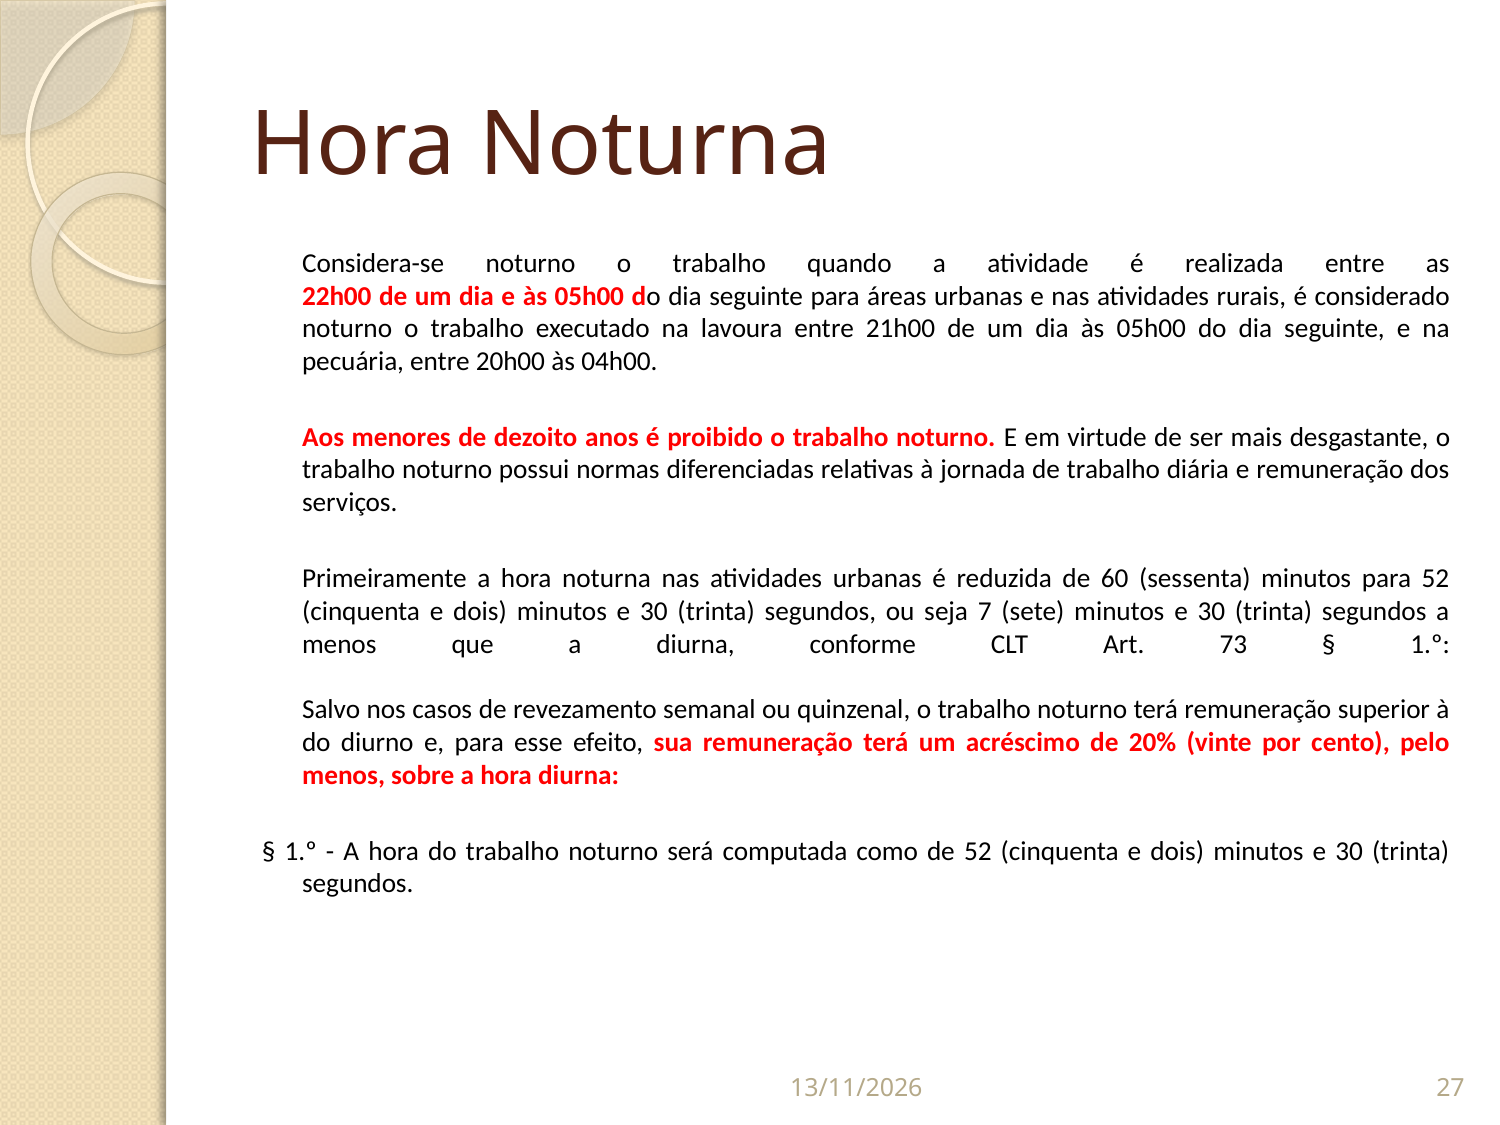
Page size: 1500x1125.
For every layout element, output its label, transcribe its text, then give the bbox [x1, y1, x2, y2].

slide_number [587, 1034, 938, 1113]
title Hora Noturna [235, 45, 1466, 233]
list Considera-se noturno o trabalho quando a atividade é realizada entre as 22h00 de um dia e às 05h00 do dia seguinte para áreas urbanas e nas atividades rurais, é considerado noturno o trabalho executado na lavoura entre 21h00 de um dia às 05h00 do dia seguinte, e na pecuária, entre 20h00 às 04h00. Aos menores de dezoito anos é proibido o trabalho noturno. E em virtude de ser mais desgastante, o trabalho noturno possui normas diferenciadas relativas à jornada de trabalho diária e remuneração dos serviços. Primeiramente a hora noturna nas atividades urbanas é reduzida de 60 (sessenta) minutos para 52 (cinquenta e dois) minutos e 30 (trinta) segundos, ou seja 7 (sete) minutos e 30 (trinta) segundos a menos que a diurna, conforme CLT Art. 73 § 1.º: Salvo nos casos de revezamento semanal ou quinzenal, o trabalho noturno terá remuneração superior à do diurno e, para esse efeito, sua remuneração terá um acréscimo de 20% (vinte por cento), pelo menos, sobre a hora diurna: § 1.º - A hora do trabalho noturno será computada como de 52 (cinquenta e dois) minutos e 30 (trinta) segundos. [235, 237, 1466, 1025]
slide_number 27 [1413, 1034, 1488, 1113]
